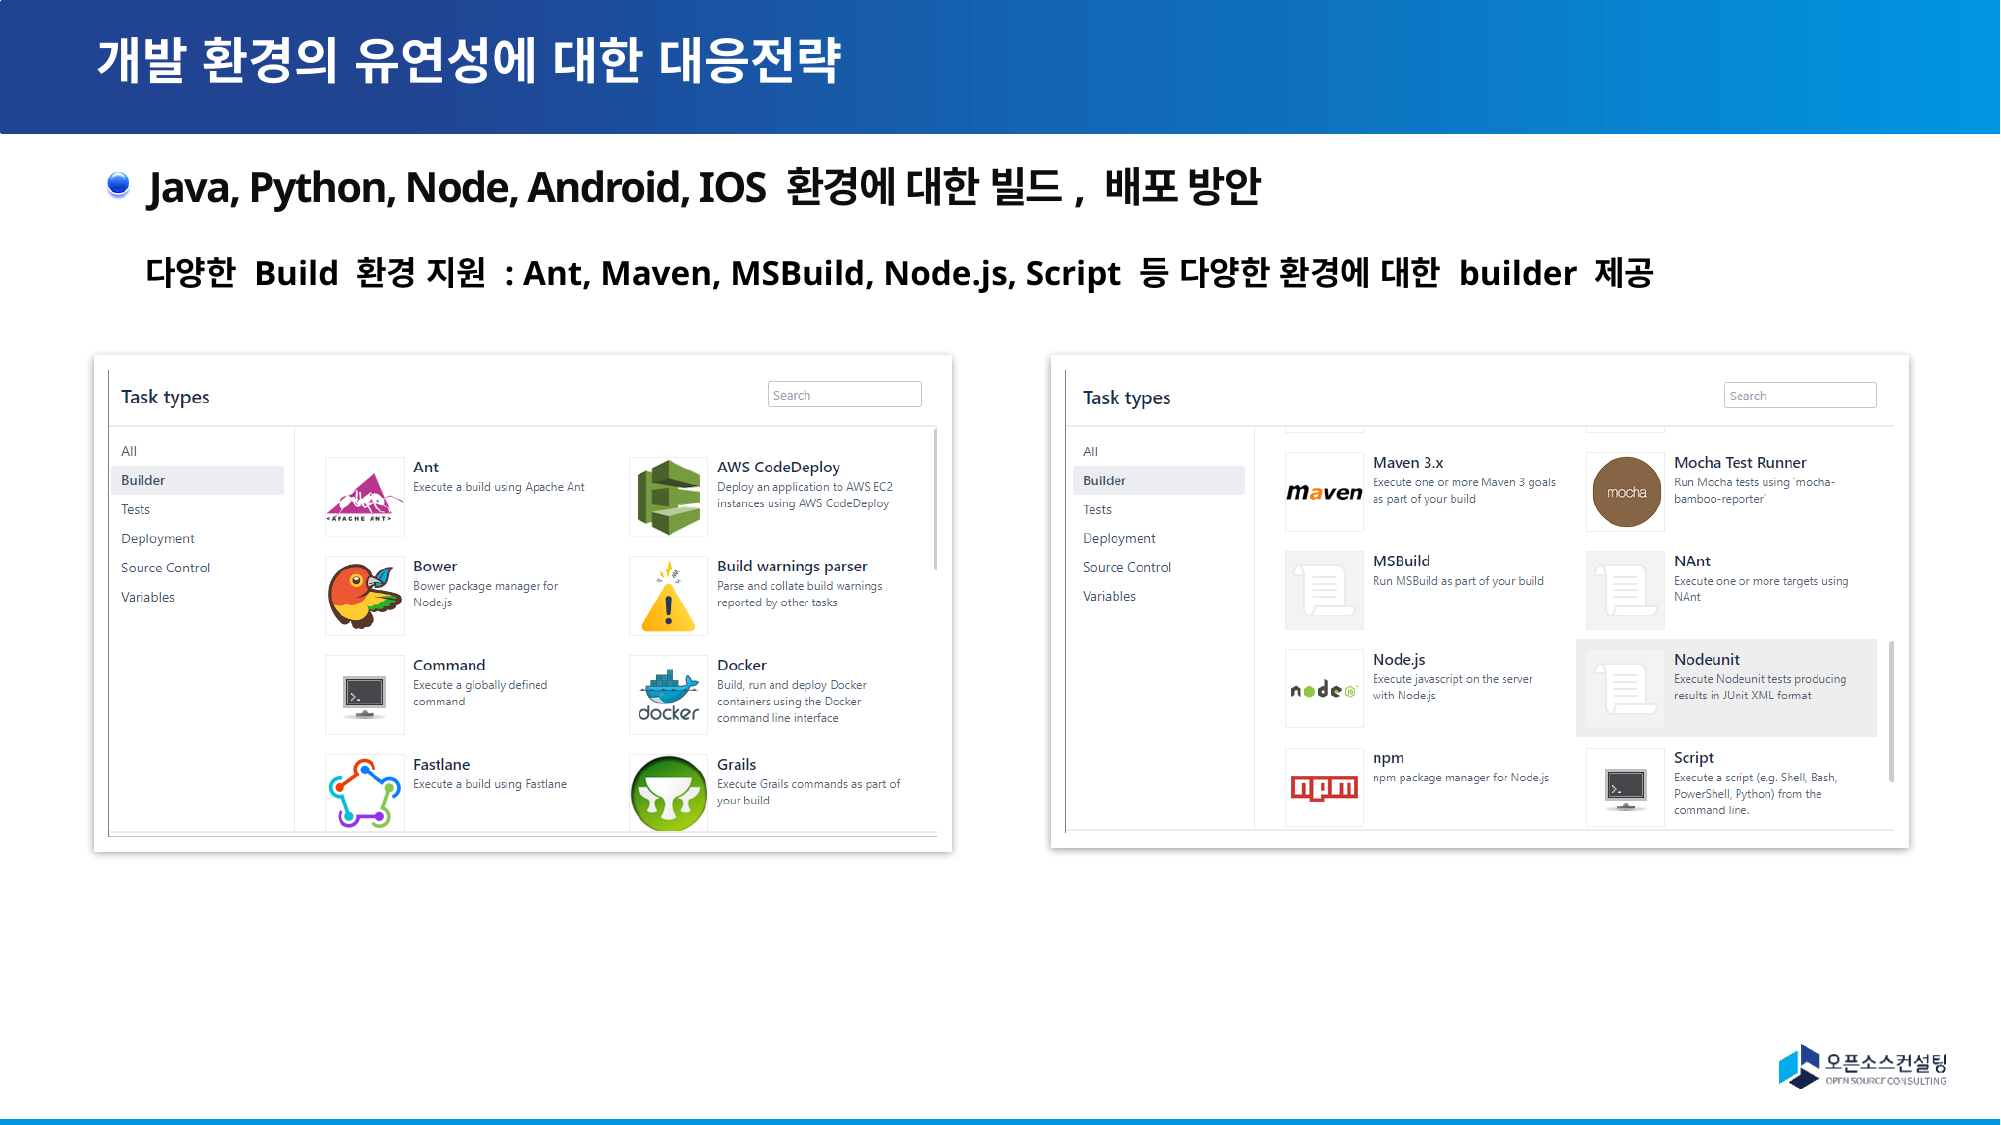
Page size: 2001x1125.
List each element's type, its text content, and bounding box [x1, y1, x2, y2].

picture [1779, 1044, 1946, 1089]
text_box 다양한 Build 환경 지원 : Ant, Maven, MSBuild, Node.js, Script 등 다양한 환경에 대한 builder 제공 [130, 237, 1862, 401]
picture [108, 369, 938, 837]
text_box Java, Python, Node, Android, IOS 환경에 대한 빌드, 배포 방안 [90, 147, 1995, 218]
text_box 개발 환경의 유연성에 대한 대응전략 [81, 29, 1508, 98]
picture [1065, 369, 1895, 834]
picture [105, 170, 131, 200]
